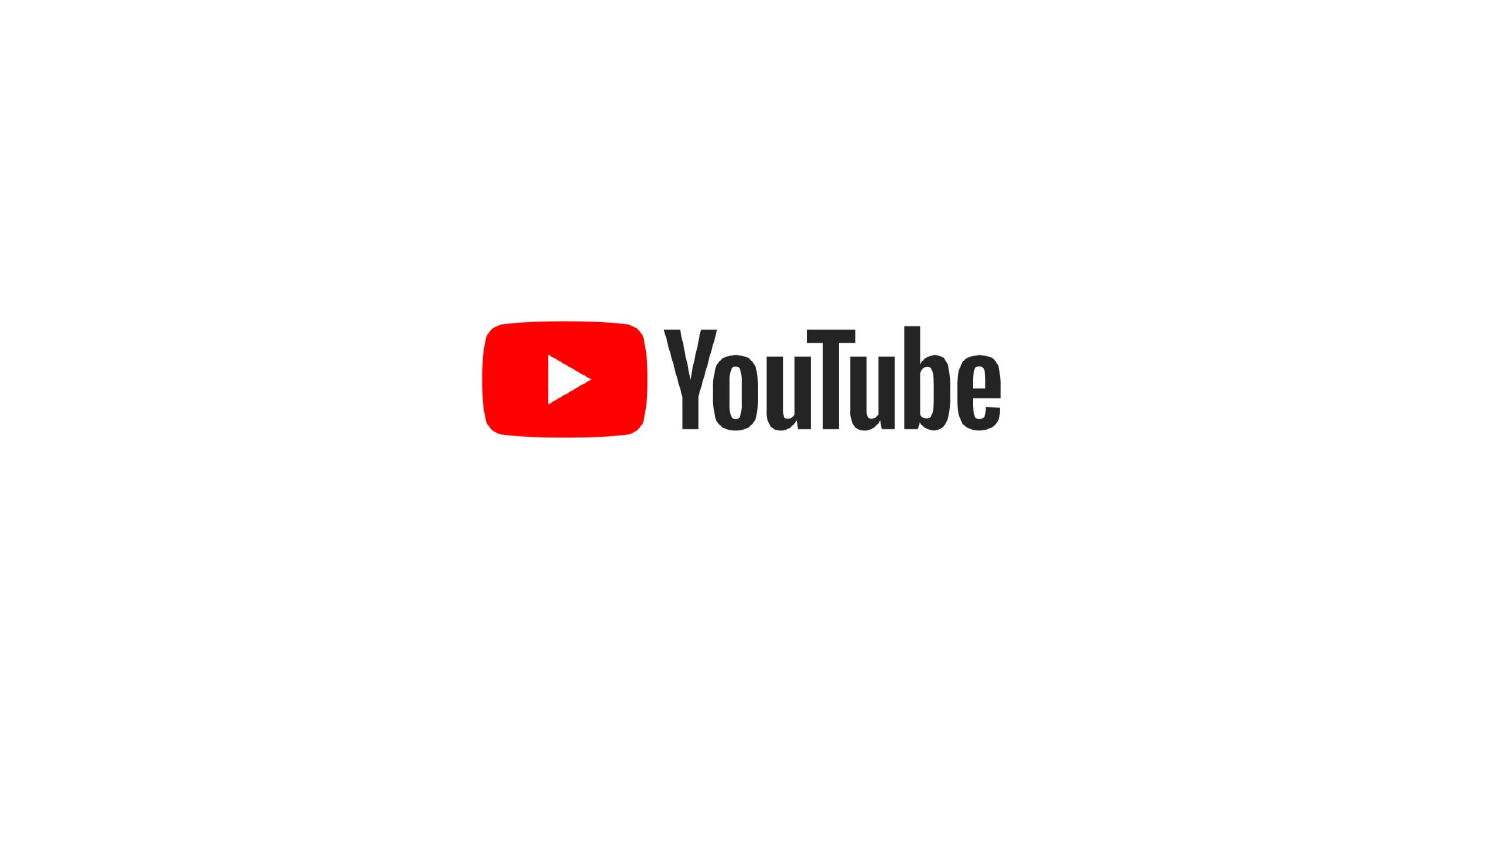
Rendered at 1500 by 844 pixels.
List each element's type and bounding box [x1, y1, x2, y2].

picture [454, 232, 1028, 520]
